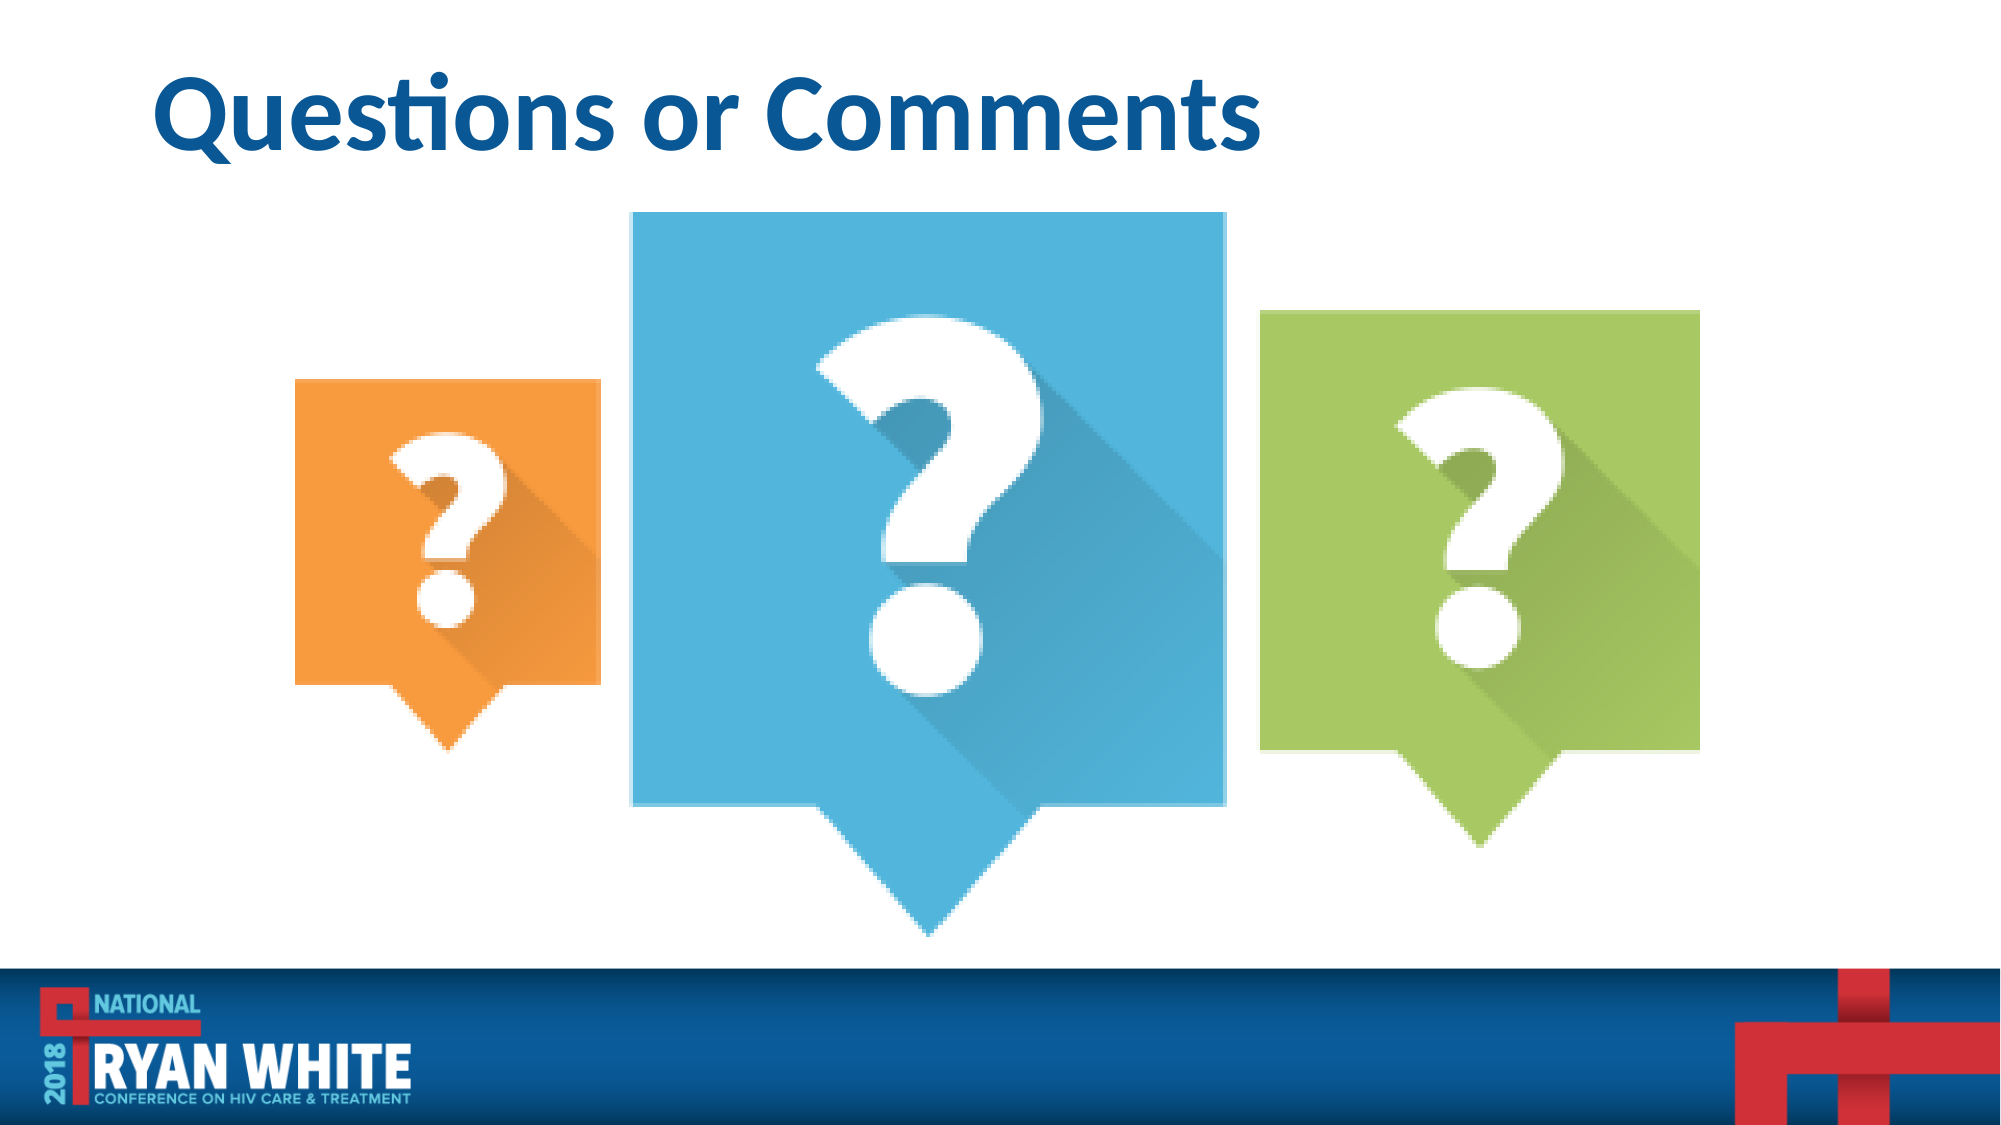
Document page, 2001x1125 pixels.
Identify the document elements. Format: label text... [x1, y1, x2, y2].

title Questions or Comments [137, 46, 1863, 182]
picture [0, 0, 2001, 1125]
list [84, 182, 1916, 954]
